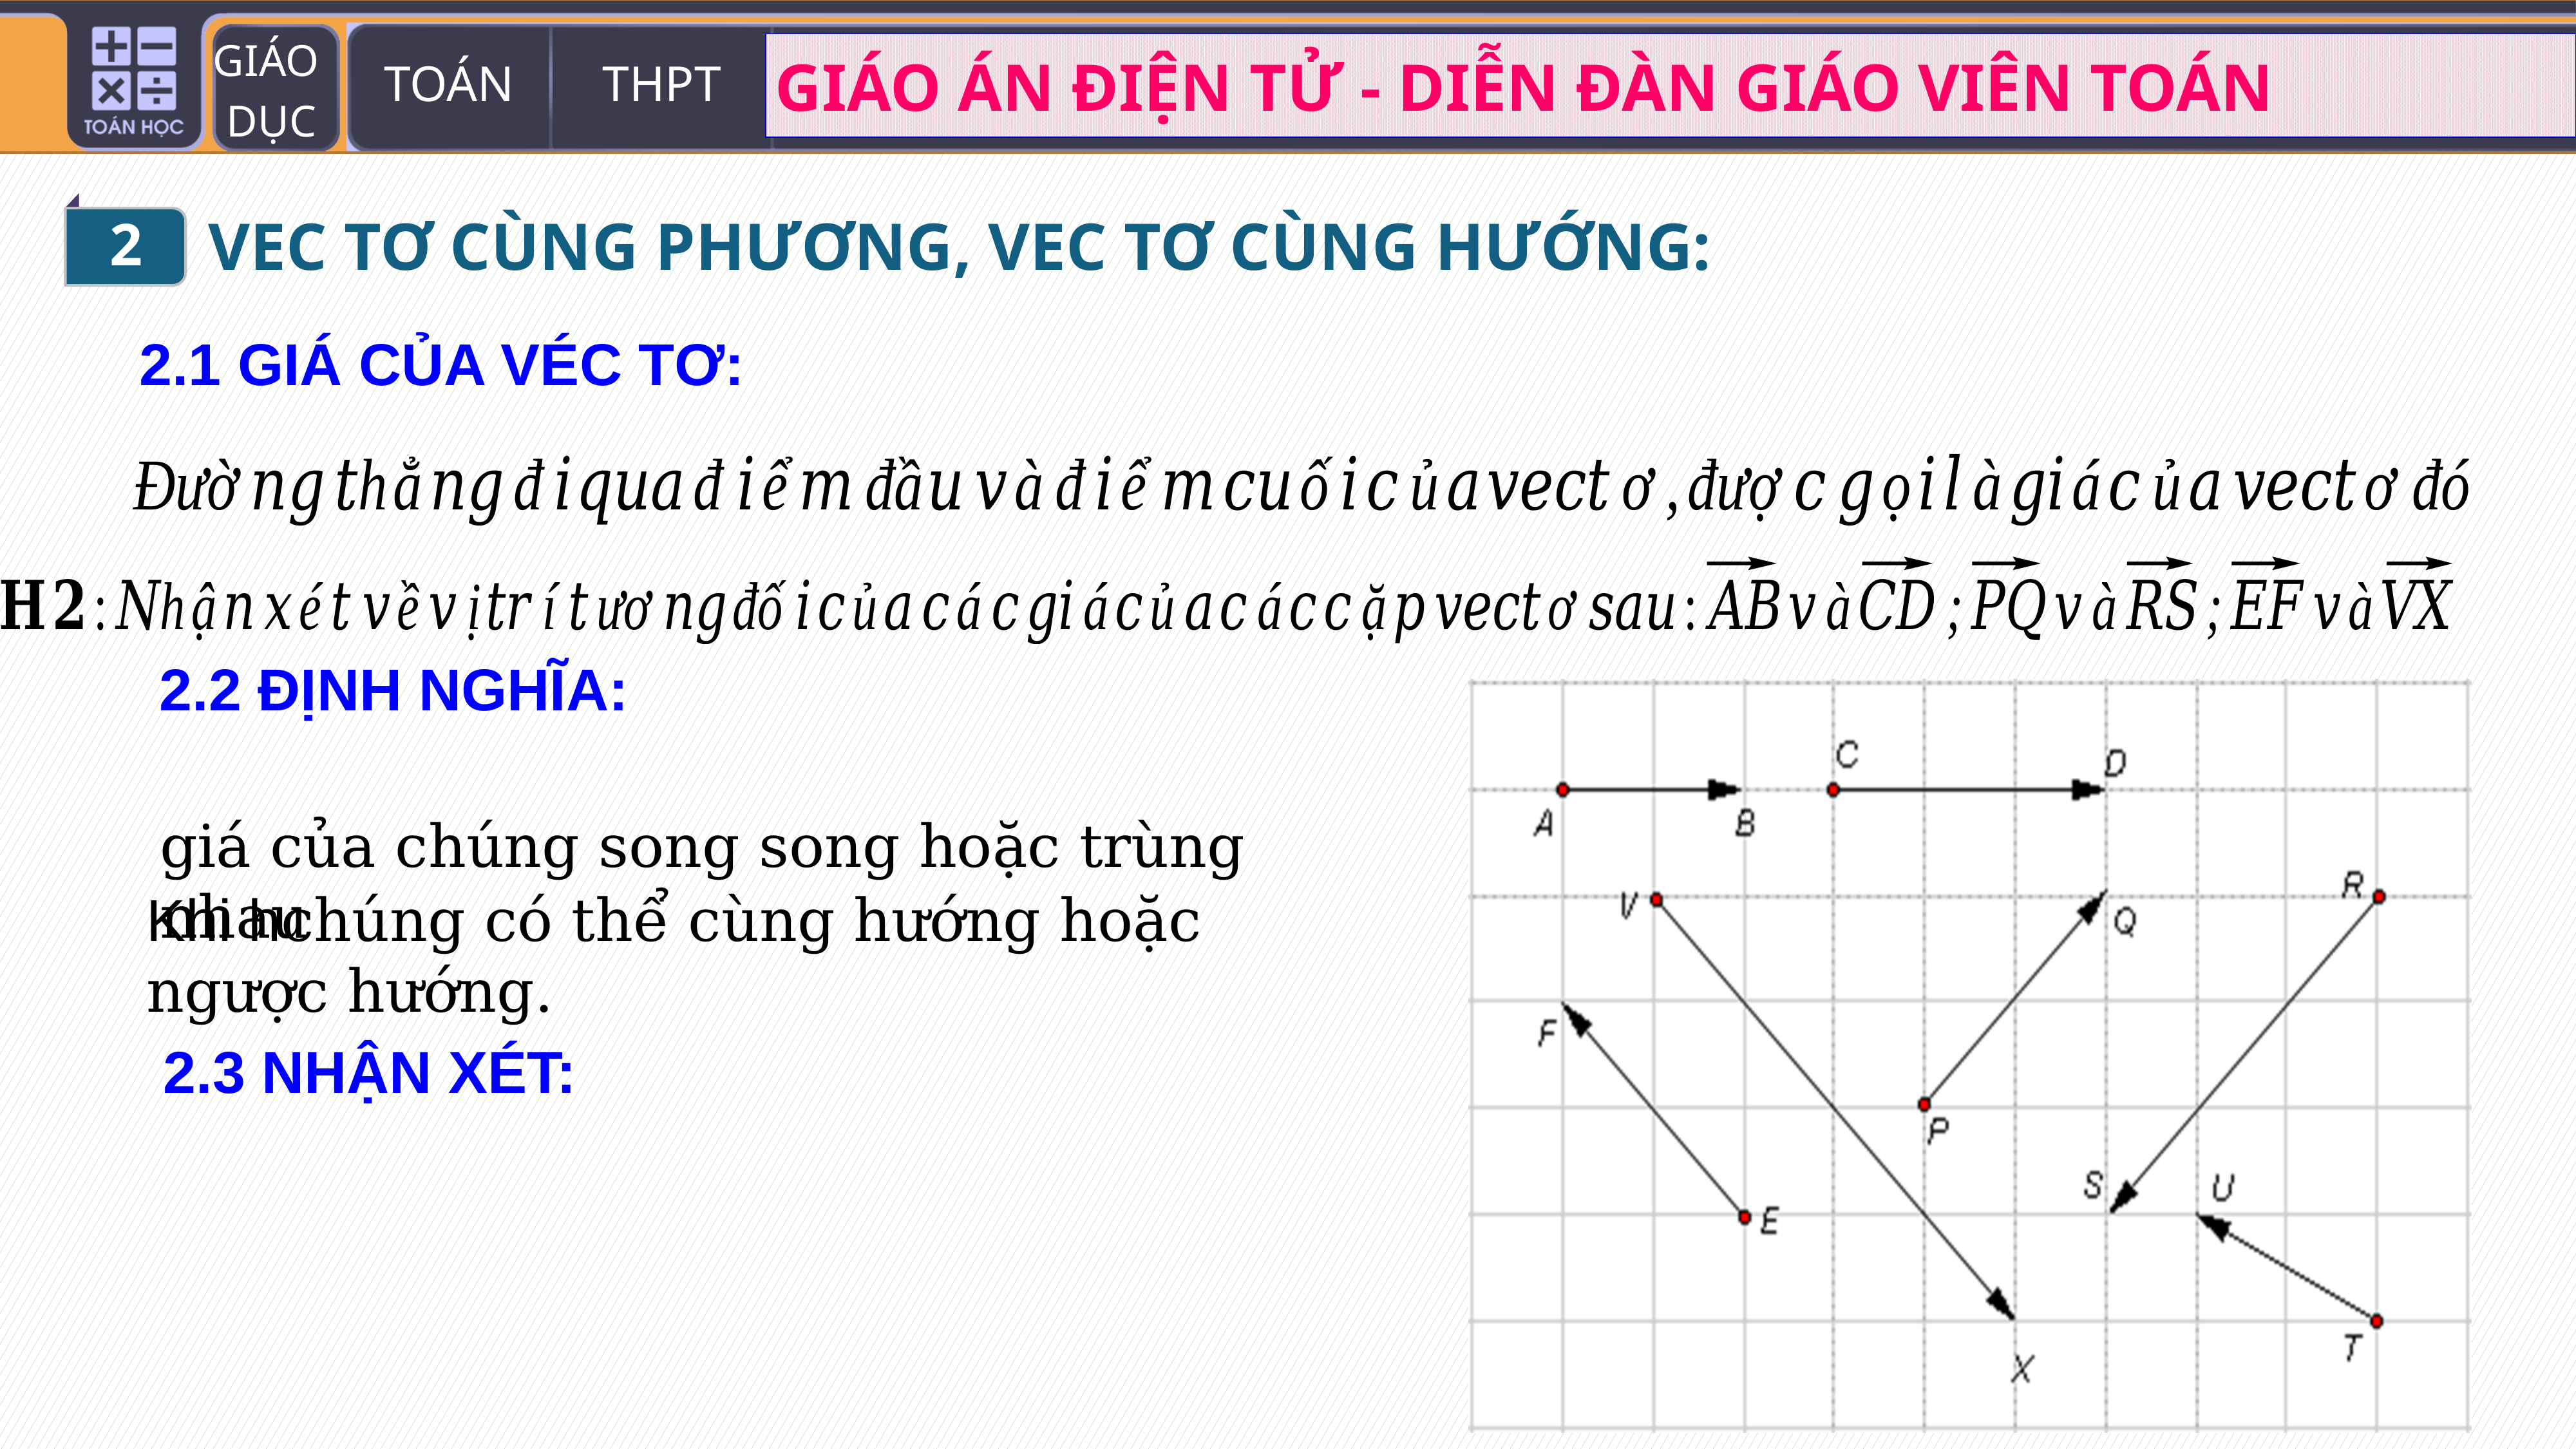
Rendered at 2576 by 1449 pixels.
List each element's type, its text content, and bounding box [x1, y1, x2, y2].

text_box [64, 193, 1820, 289]
picture [1468, 679, 2472, 1434]
text_box 2.2 ĐỊNH NGHĨA: [150, 647, 902, 728]
text_box 2.1 GIÁ CỦA VÉC TƠ: [129, 321, 787, 402]
text_box 2.3 NHẬN XÉT: [153, 1029, 643, 1110]
